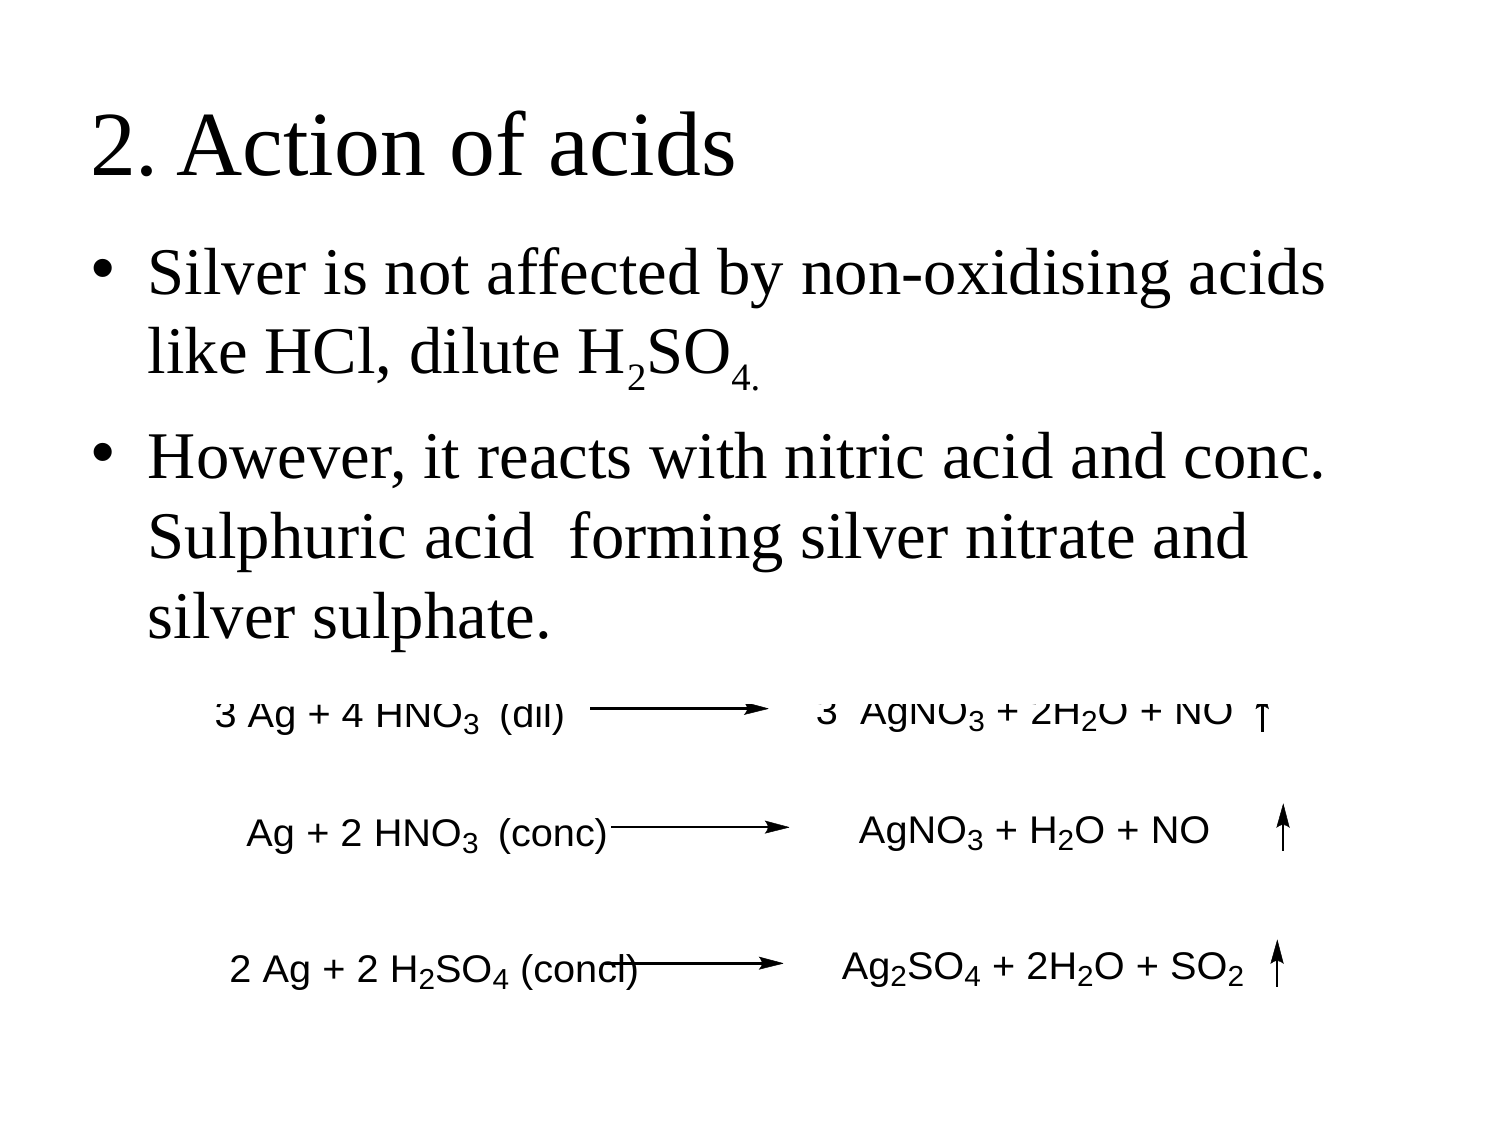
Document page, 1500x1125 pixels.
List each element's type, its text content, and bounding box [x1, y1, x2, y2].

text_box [206, 703, 1296, 1036]
title 2. Action of acids [75, 45, 1425, 233]
list Silver is not affected by non-oxidising acids like HCl, dilute H2SO4. However, it reacts with nitric acid and conc. Sulphuric acid forming silver nitrate and silver sulphate. [76, 219, 1427, 1059]
